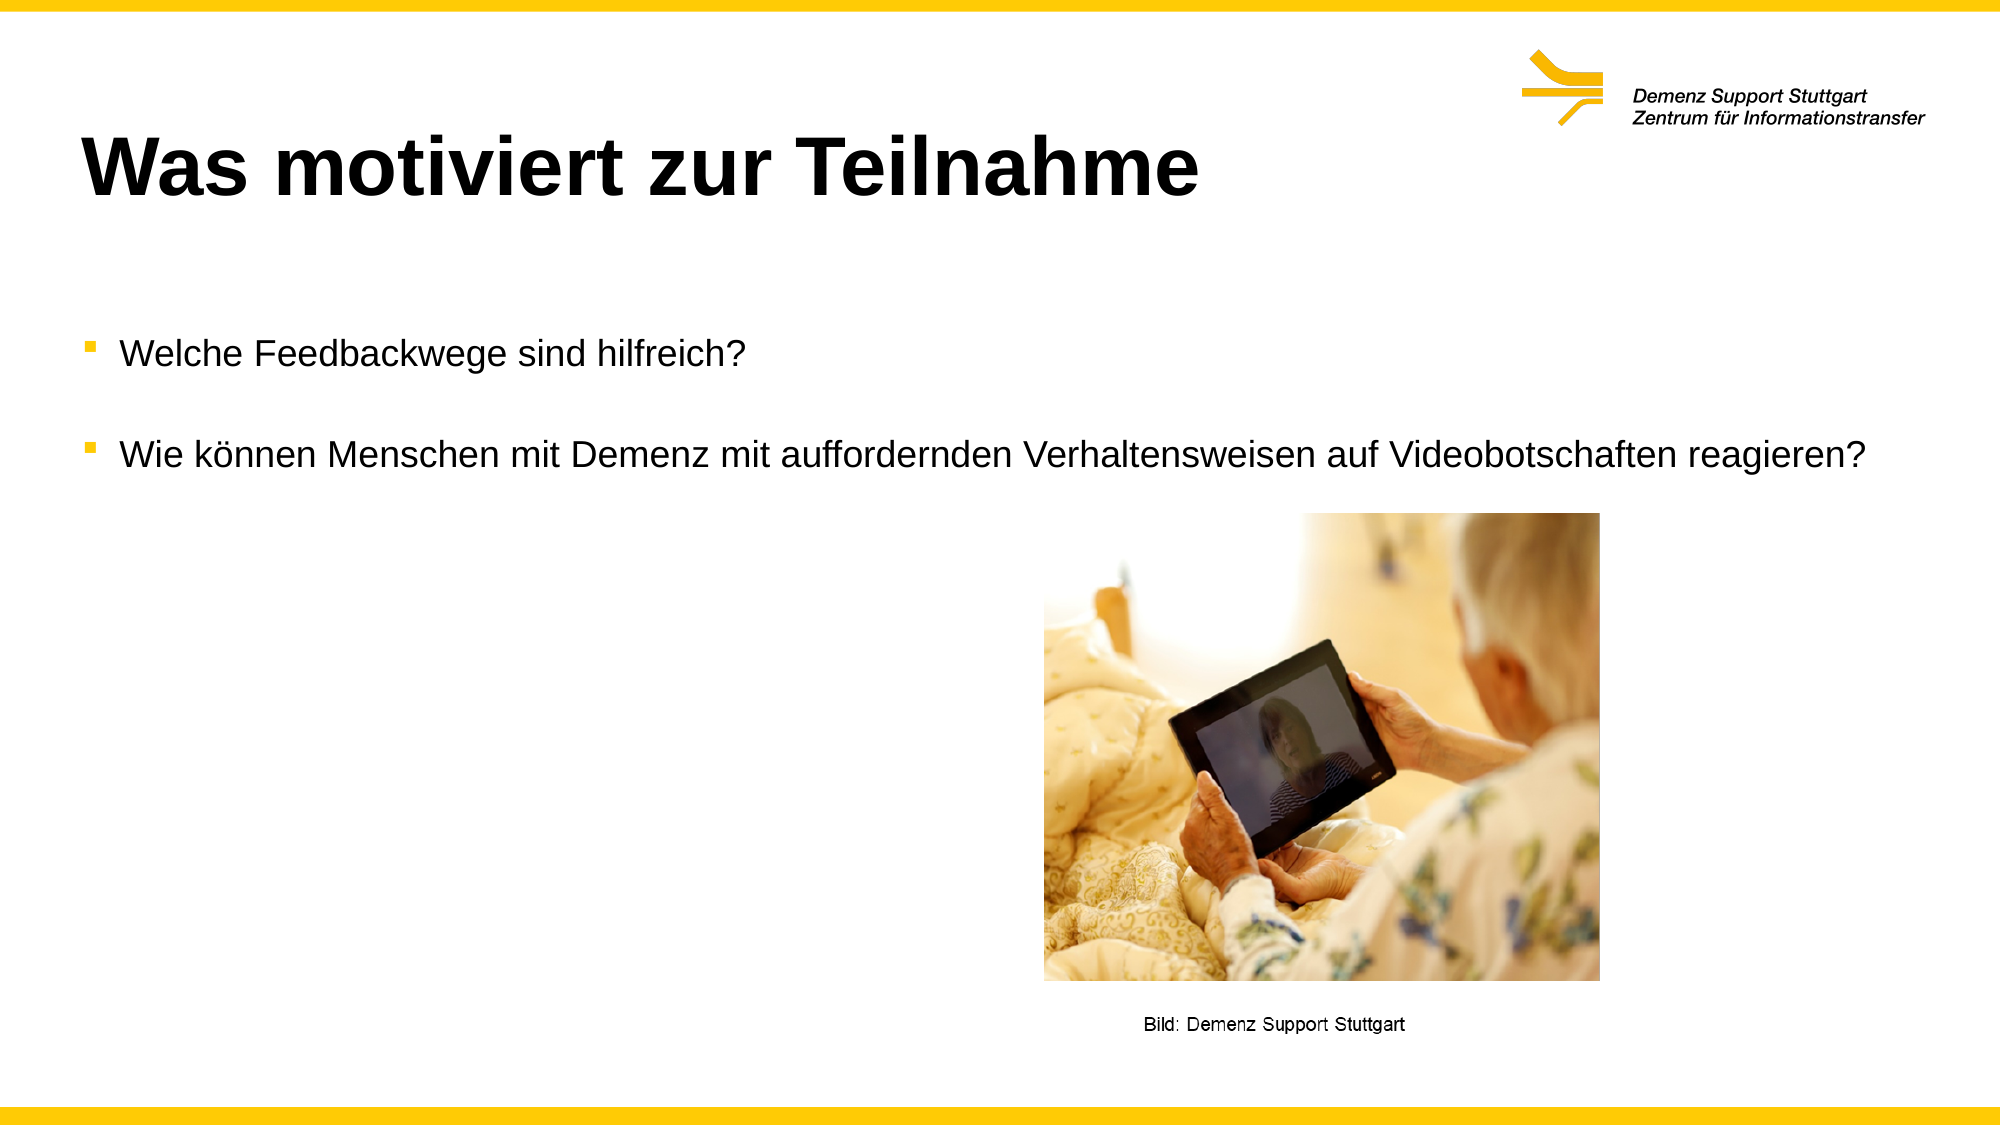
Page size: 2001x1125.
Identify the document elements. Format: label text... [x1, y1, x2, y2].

picture [1044, 513, 1613, 1047]
title Was motiviert zur Teilnahme [66, 59, 1473, 278]
list Welche Feedbackwege sind hilfreich? Wie können Menschen mit Demenz mit auffordernden Verhaltensweisen auf Videobotschaften reagieren? [66, 299, 1933, 1006]
picture [1514, 39, 1934, 144]
